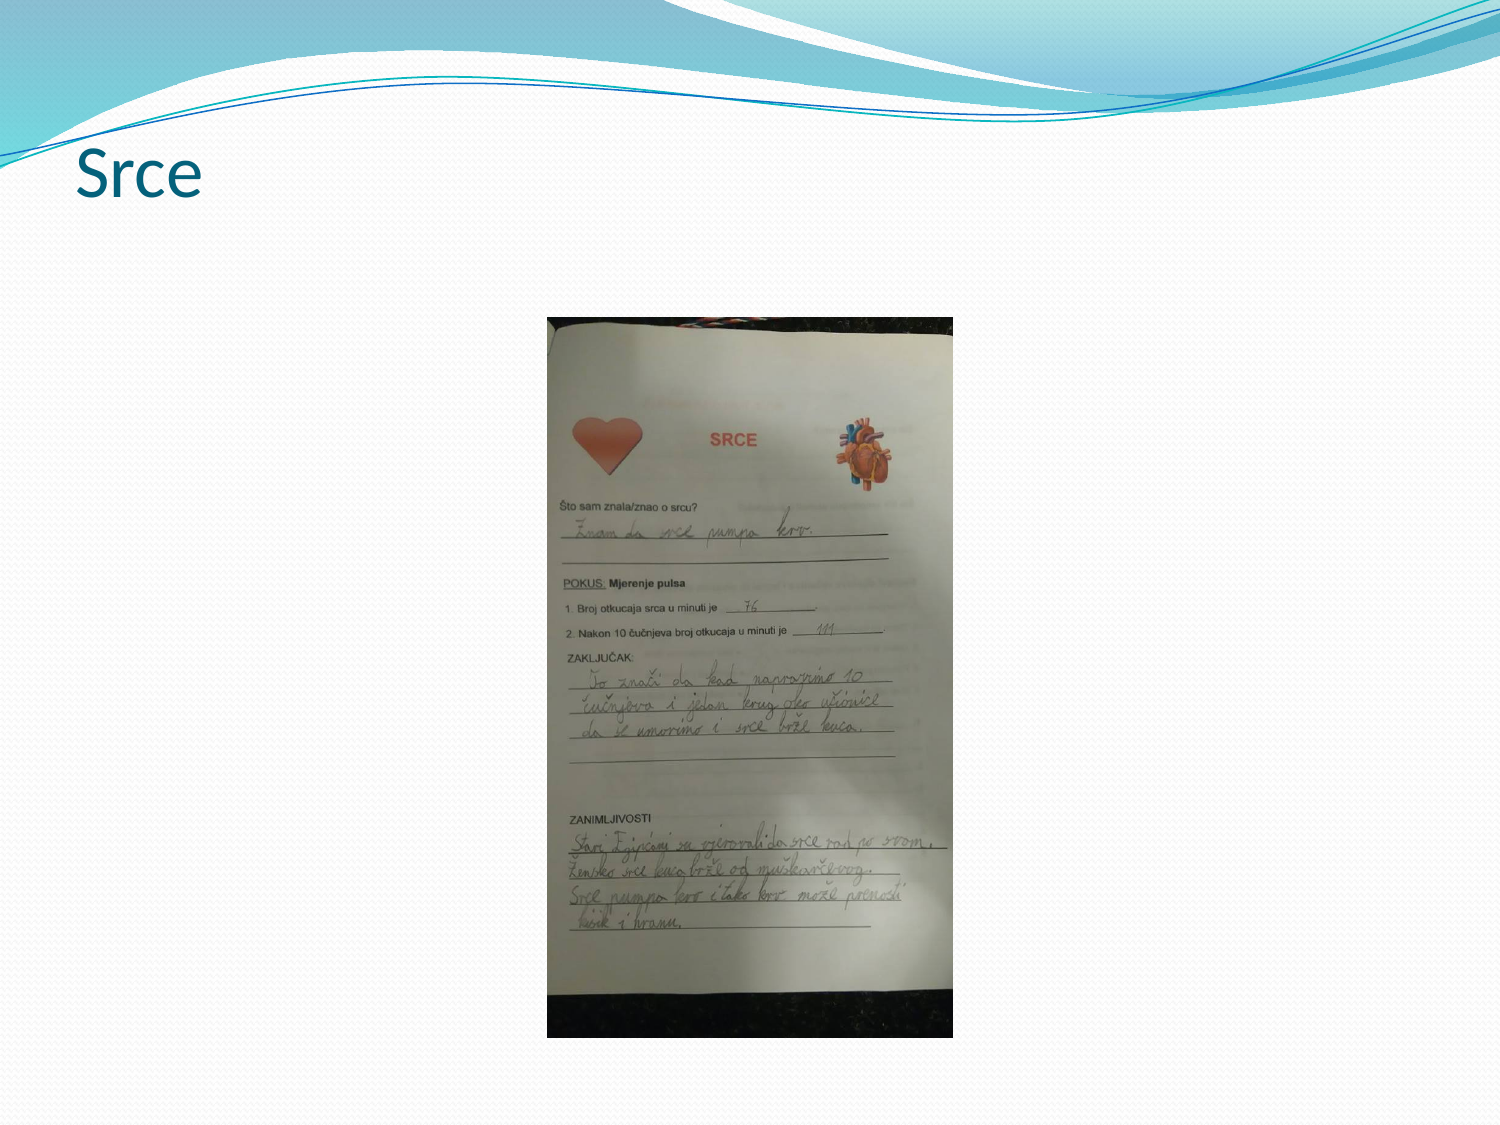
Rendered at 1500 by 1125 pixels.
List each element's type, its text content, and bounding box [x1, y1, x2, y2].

title Srce [75, 115, 1425, 303]
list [547, 317, 953, 1038]
